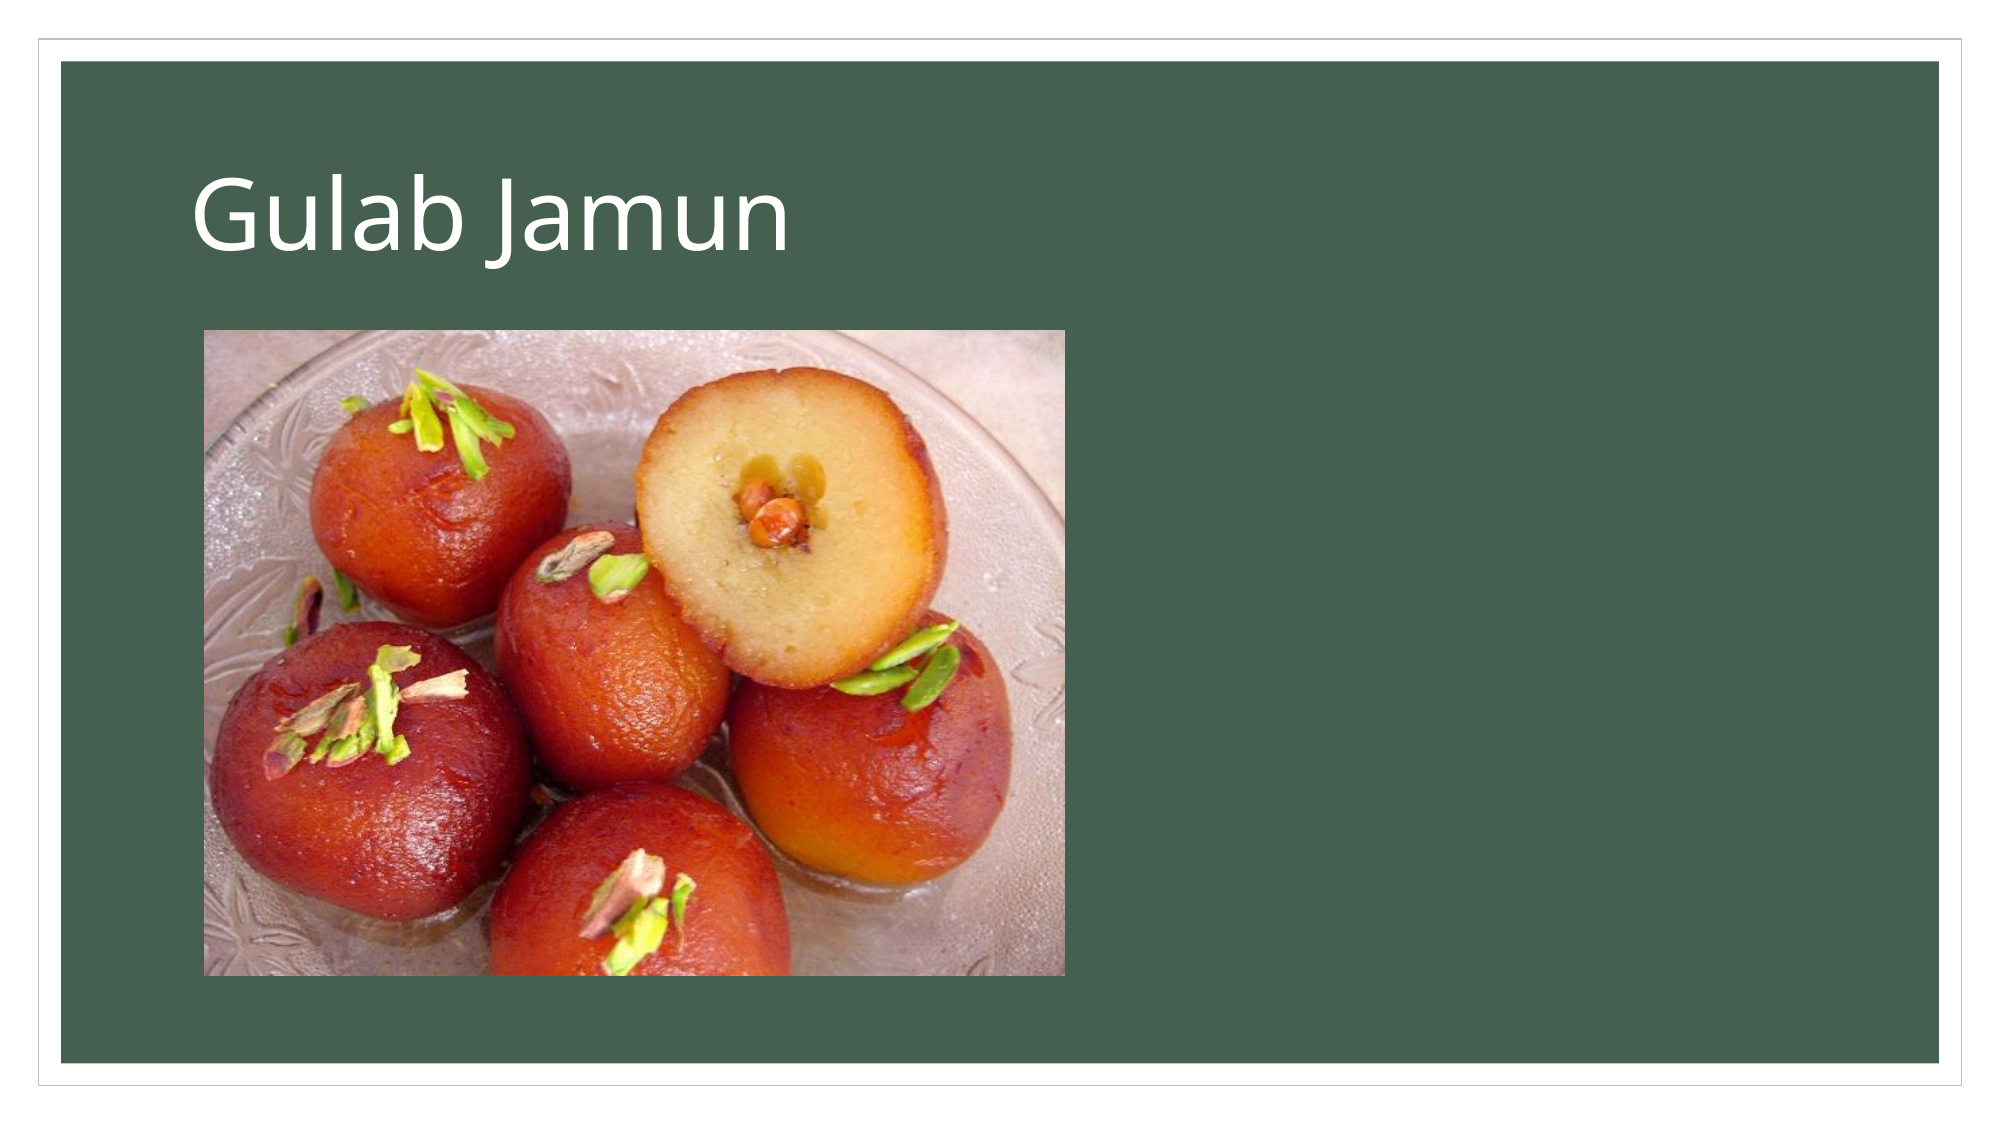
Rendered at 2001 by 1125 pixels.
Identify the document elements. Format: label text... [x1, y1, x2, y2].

title Gulab Jamun [174, 105, 1825, 331]
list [203, 330, 1065, 976]
